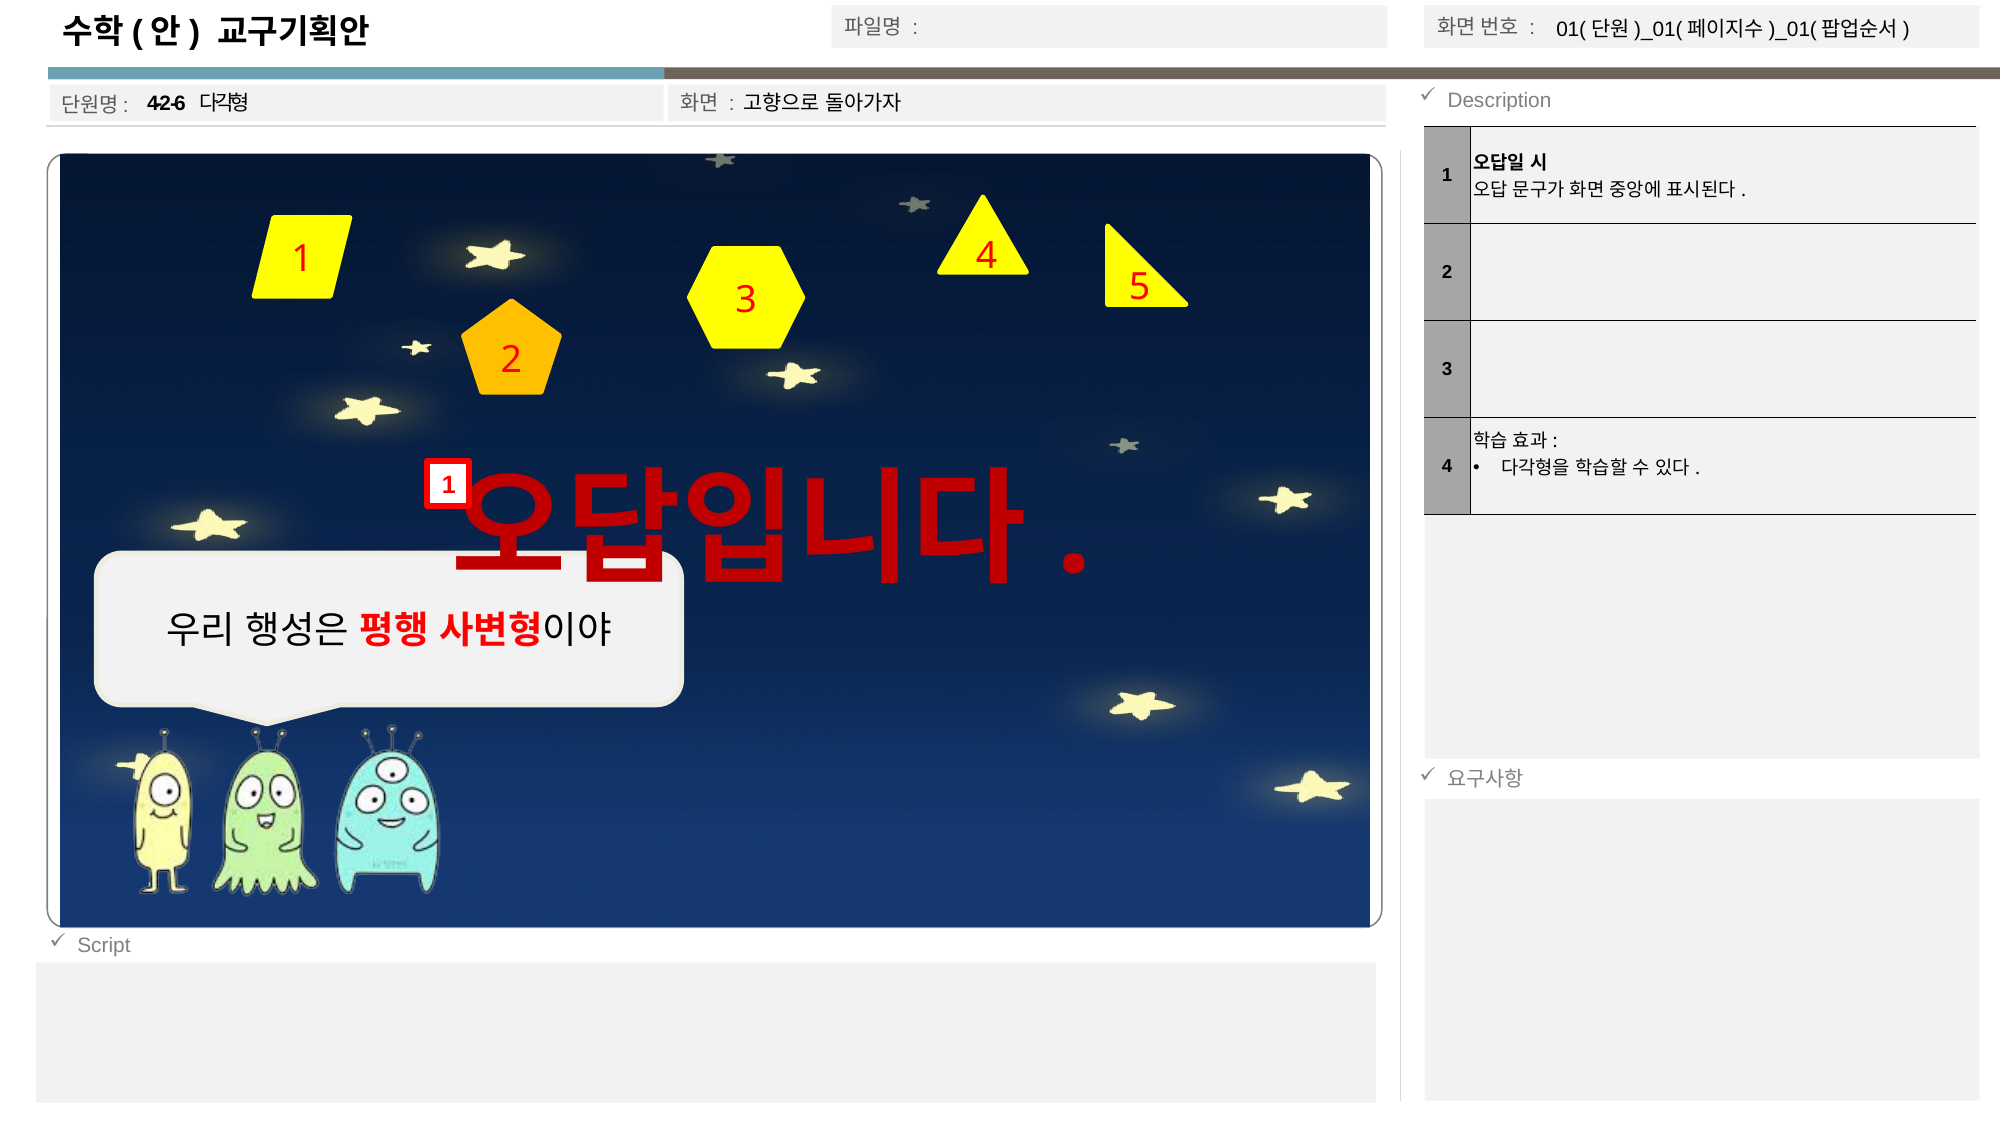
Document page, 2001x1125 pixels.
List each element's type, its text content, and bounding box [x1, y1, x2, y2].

table_cell 2 [1424, 224, 1470, 320]
table_cell 학습 효과: 다각형을 학습할 수 있다. [1471, 418, 1976, 514]
table_header 1 [1424, 127, 1470, 223]
text_box 고향으로 돌아가자 [728, 83, 1385, 122]
table_header 오답일 시 오답 문구가 화면 중앙에 표시된다. [1471, 127, 1976, 223]
picture [60, 154, 1371, 929]
table_cell 4 [1424, 418, 1470, 514]
table_cell 3 [1424, 321, 1470, 417]
table_cell [1471, 224, 1976, 320]
text_box 01(단원)_01(페이지수)_01(팝업순서) [1541, 9, 1977, 47]
text_box 4-2 -6 다각형 [132, 83, 717, 122]
subtitle 수학(안) 교구기획안 [48, 2, 828, 59]
table_cell [1471, 321, 1976, 417]
